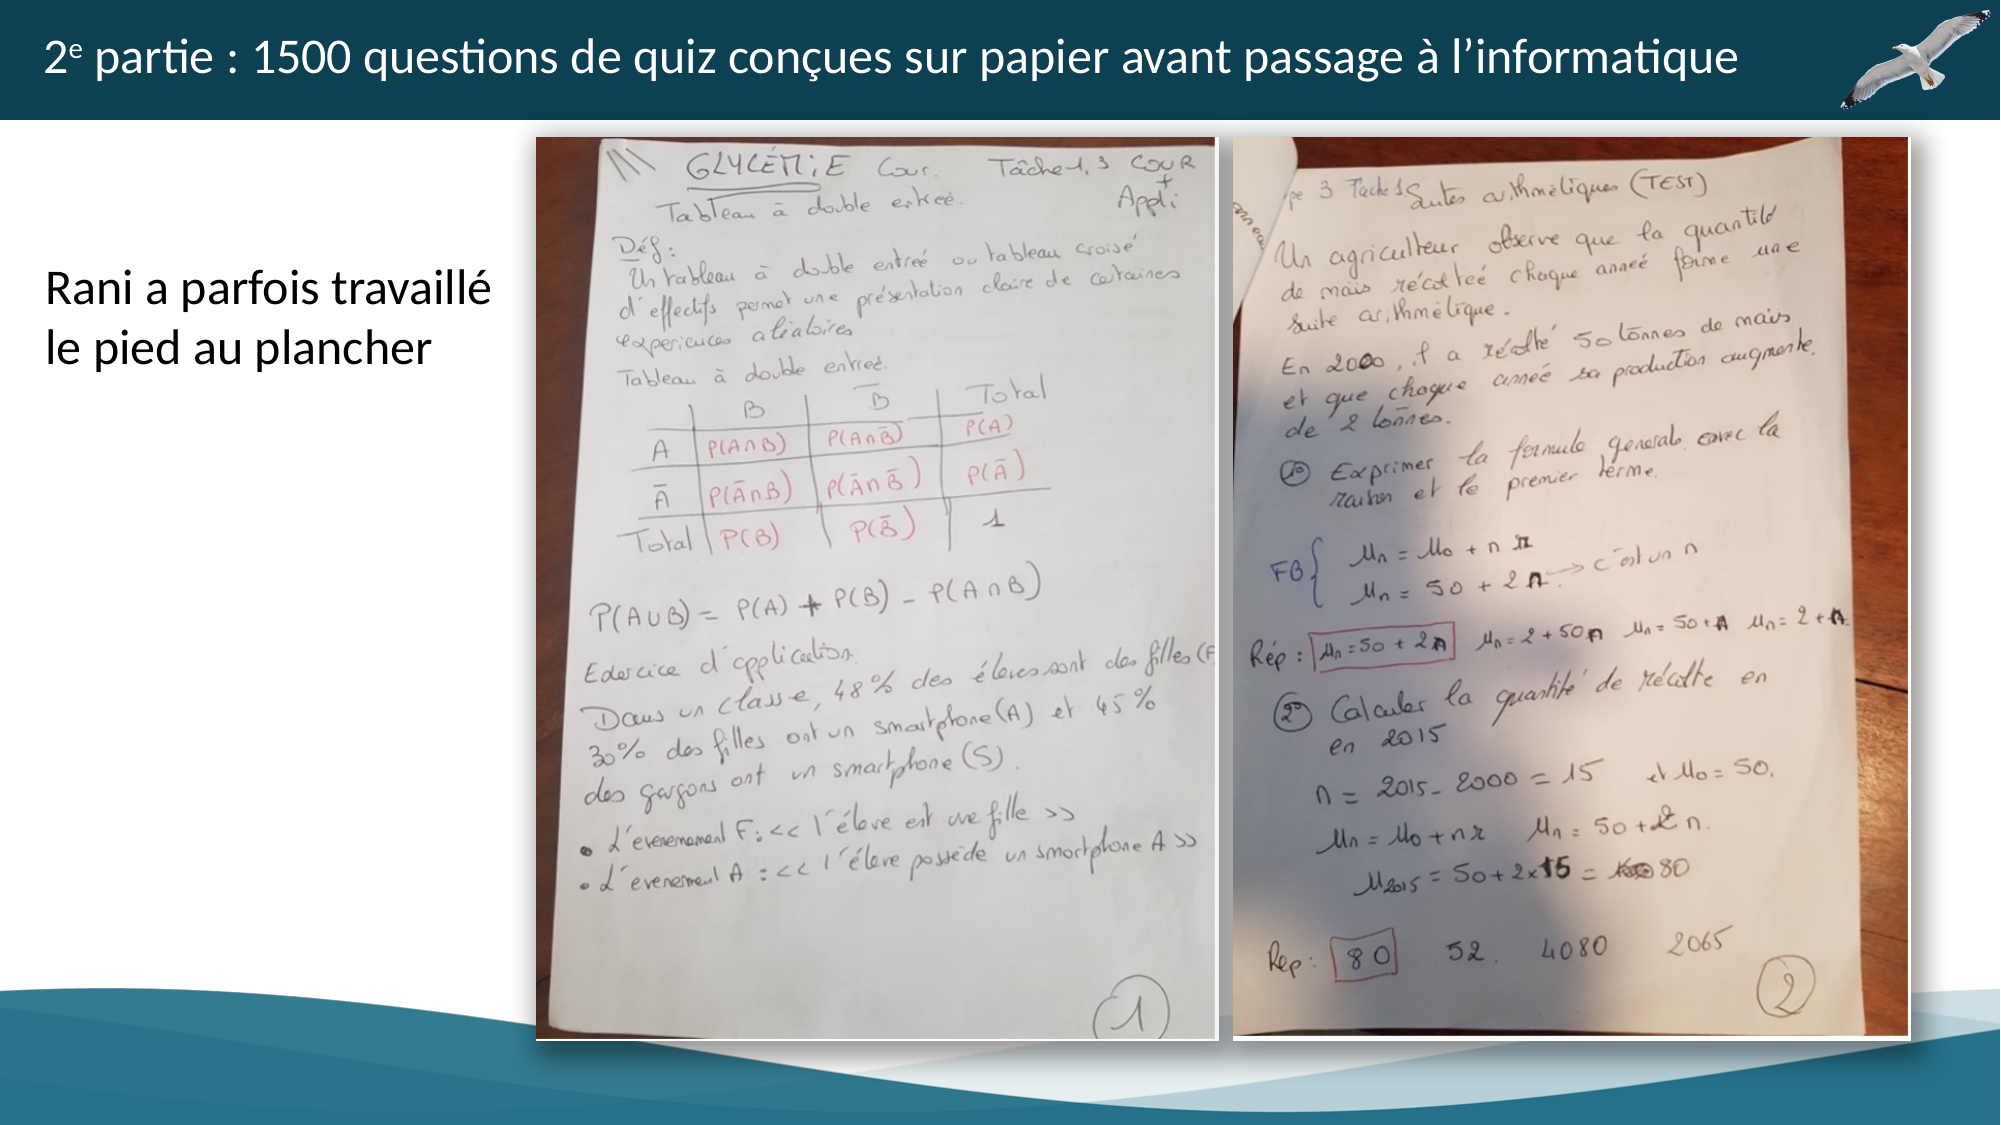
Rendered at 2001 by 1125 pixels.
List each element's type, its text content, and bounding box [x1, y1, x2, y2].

picture [1820, 0, 2000, 120]
text_box Rani a parfois travaillé le pied au plancher [30, 247, 517, 382]
picture [0, 137, 2000, 1125]
text_box 2e partie : 1500 questions de quiz conçues sur papier avant passage à l’informatique [28, 16, 1755, 91]
